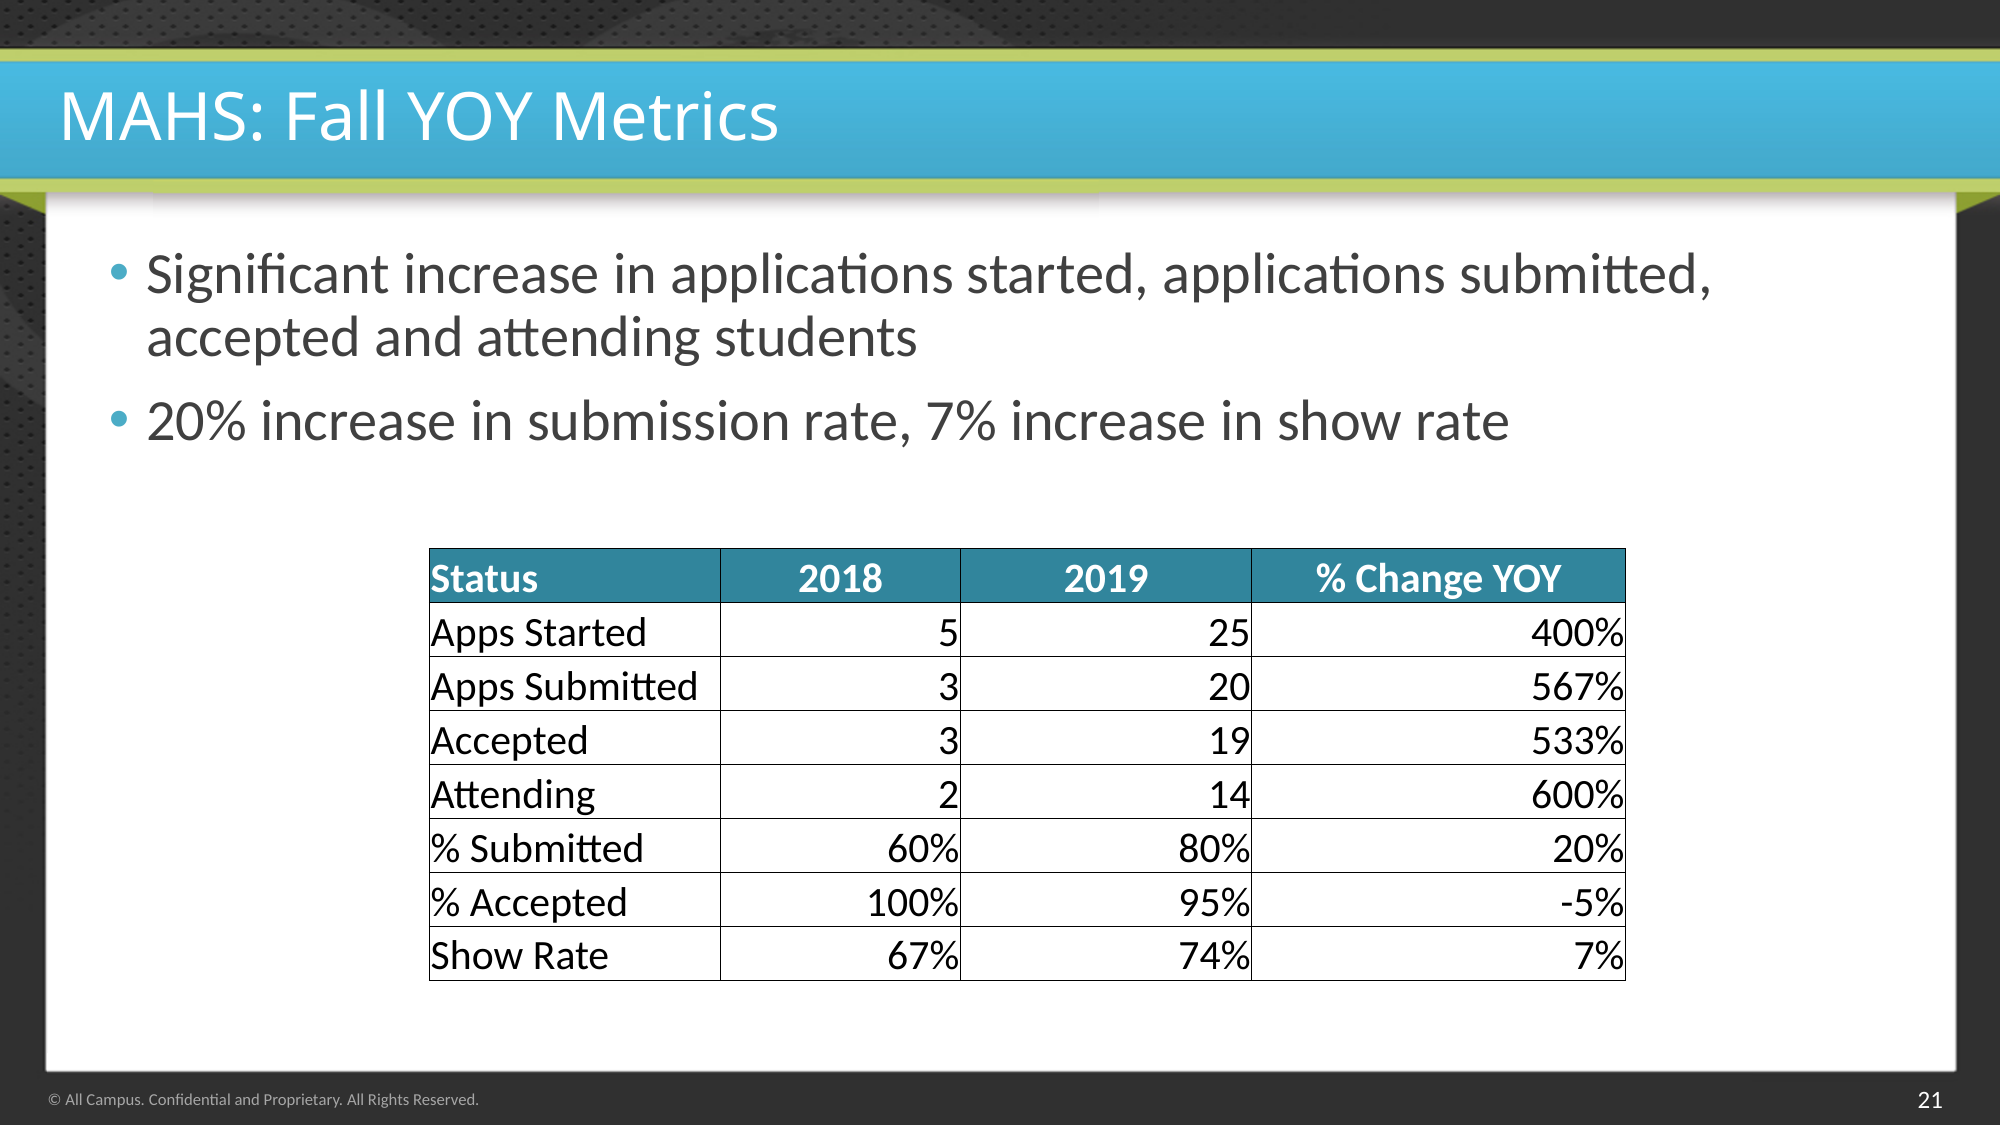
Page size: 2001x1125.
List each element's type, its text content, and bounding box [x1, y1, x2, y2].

table_cell 19 [961, 711, 1251, 764]
table_cell Show Rate [430, 927, 720, 980]
table_header Status [430, 549, 720, 602]
table_cell 533% [1252, 711, 1625, 764]
picture [0, 0, 2000, 1125]
table_cell 400% [1252, 603, 1625, 656]
table_cell 60% [721, 819, 960, 872]
table_cell Apps Started [430, 603, 720, 656]
table_cell 25 [961, 603, 1251, 656]
table_cell 95% [961, 873, 1251, 926]
table_cell 567% [1252, 657, 1625, 710]
table_cell 600% [1252, 765, 1625, 818]
table_cell 7% [1252, 927, 1625, 980]
table_cell Apps Submitted [430, 657, 720, 710]
table_cell % Accepted [430, 873, 720, 926]
table_cell 67% [721, 927, 960, 980]
table_header % Change YOY [1252, 549, 1625, 602]
table_cell 80% [961, 819, 1251, 872]
table_cell Accepted [430, 711, 720, 764]
title MAHS: Fall YOY Metrics [43, 62, 1959, 176]
table_cell 14 [961, 765, 1251, 818]
table_cell 3 [721, 711, 960, 764]
table_cell Attending [430, 765, 720, 818]
table_cell 74% [961, 927, 1251, 980]
list Significant increase in applications started, applications submitted, accepted and attending students 20% increase in submission rate, 7% increase in show rate [93, 235, 1913, 1014]
table_cell 3 [721, 657, 960, 710]
table_cell 2 [721, 765, 960, 818]
table_cell 100% [721, 873, 960, 926]
table_cell -5% [1252, 873, 1625, 926]
table_cell 20% [1252, 819, 1625, 872]
table_header 2019 [961, 549, 1251, 602]
table_cell 20 [961, 657, 1251, 710]
slide_number 21 [1412, 1073, 1959, 1125]
table_cell 5 [721, 603, 960, 656]
table_header 2018 [721, 549, 960, 602]
table_cell % Submitted [430, 819, 720, 872]
